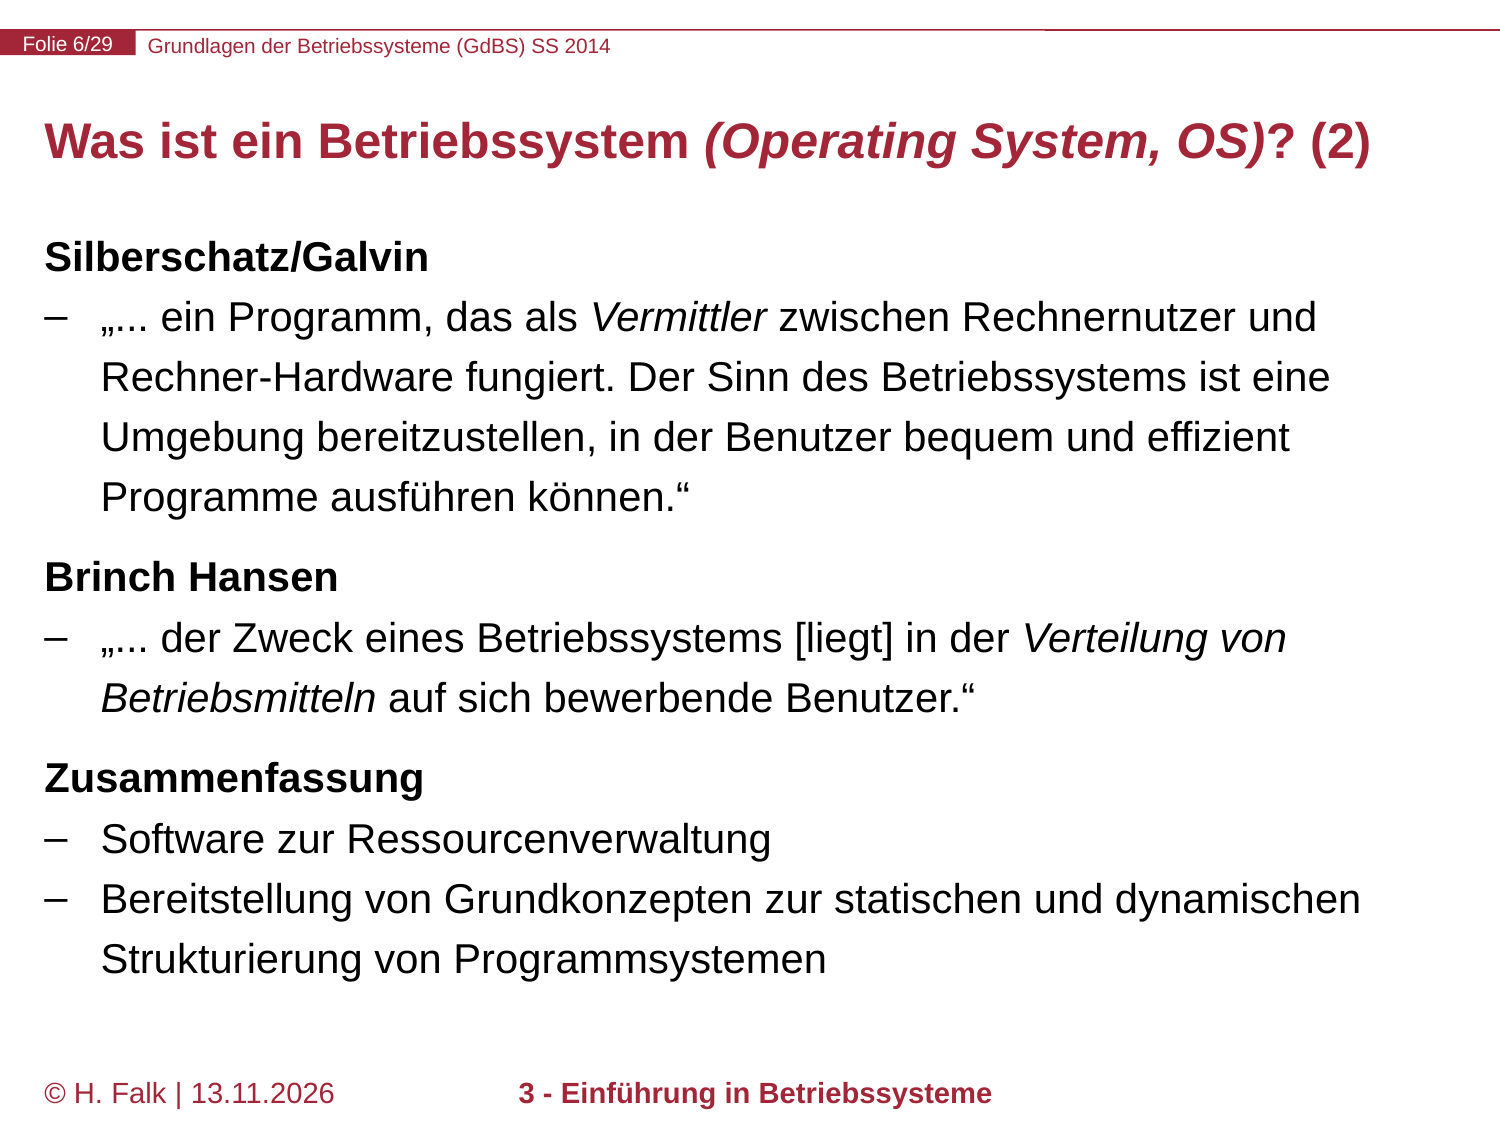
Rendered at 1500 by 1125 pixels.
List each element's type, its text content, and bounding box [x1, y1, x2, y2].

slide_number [29, 1066, 301, 1125]
list Silberschatz/Galvin „... ein Programm, das als Vermittler zwischen Rechnernutzer und Rechner-Hardware fungiert. Der Sinn des Betriebssystems ist eine Umgebung bereitzustellen, in der Benutzer bequem und effizient Programme ausführen können.“ Brinch Hansen „... der Zweck eines Betriebssystems [liegt] in der Verteilung von Betriebsmitteln auf sich bewerbende Benutzer.“ Zusammenfassung Software zur Ressourcenverwaltung Bereitstellung von Grundkonzepten zur statischen und dynamischen Strukturierung von Programmsystemen [29, 227, 1471, 1047]
footer 3 - Einführung in Betriebssysteme [301, 1066, 1211, 1125]
title Was ist ein Betriebssystem (Operating System, OS)? (2) [29, 90, 1471, 198]
